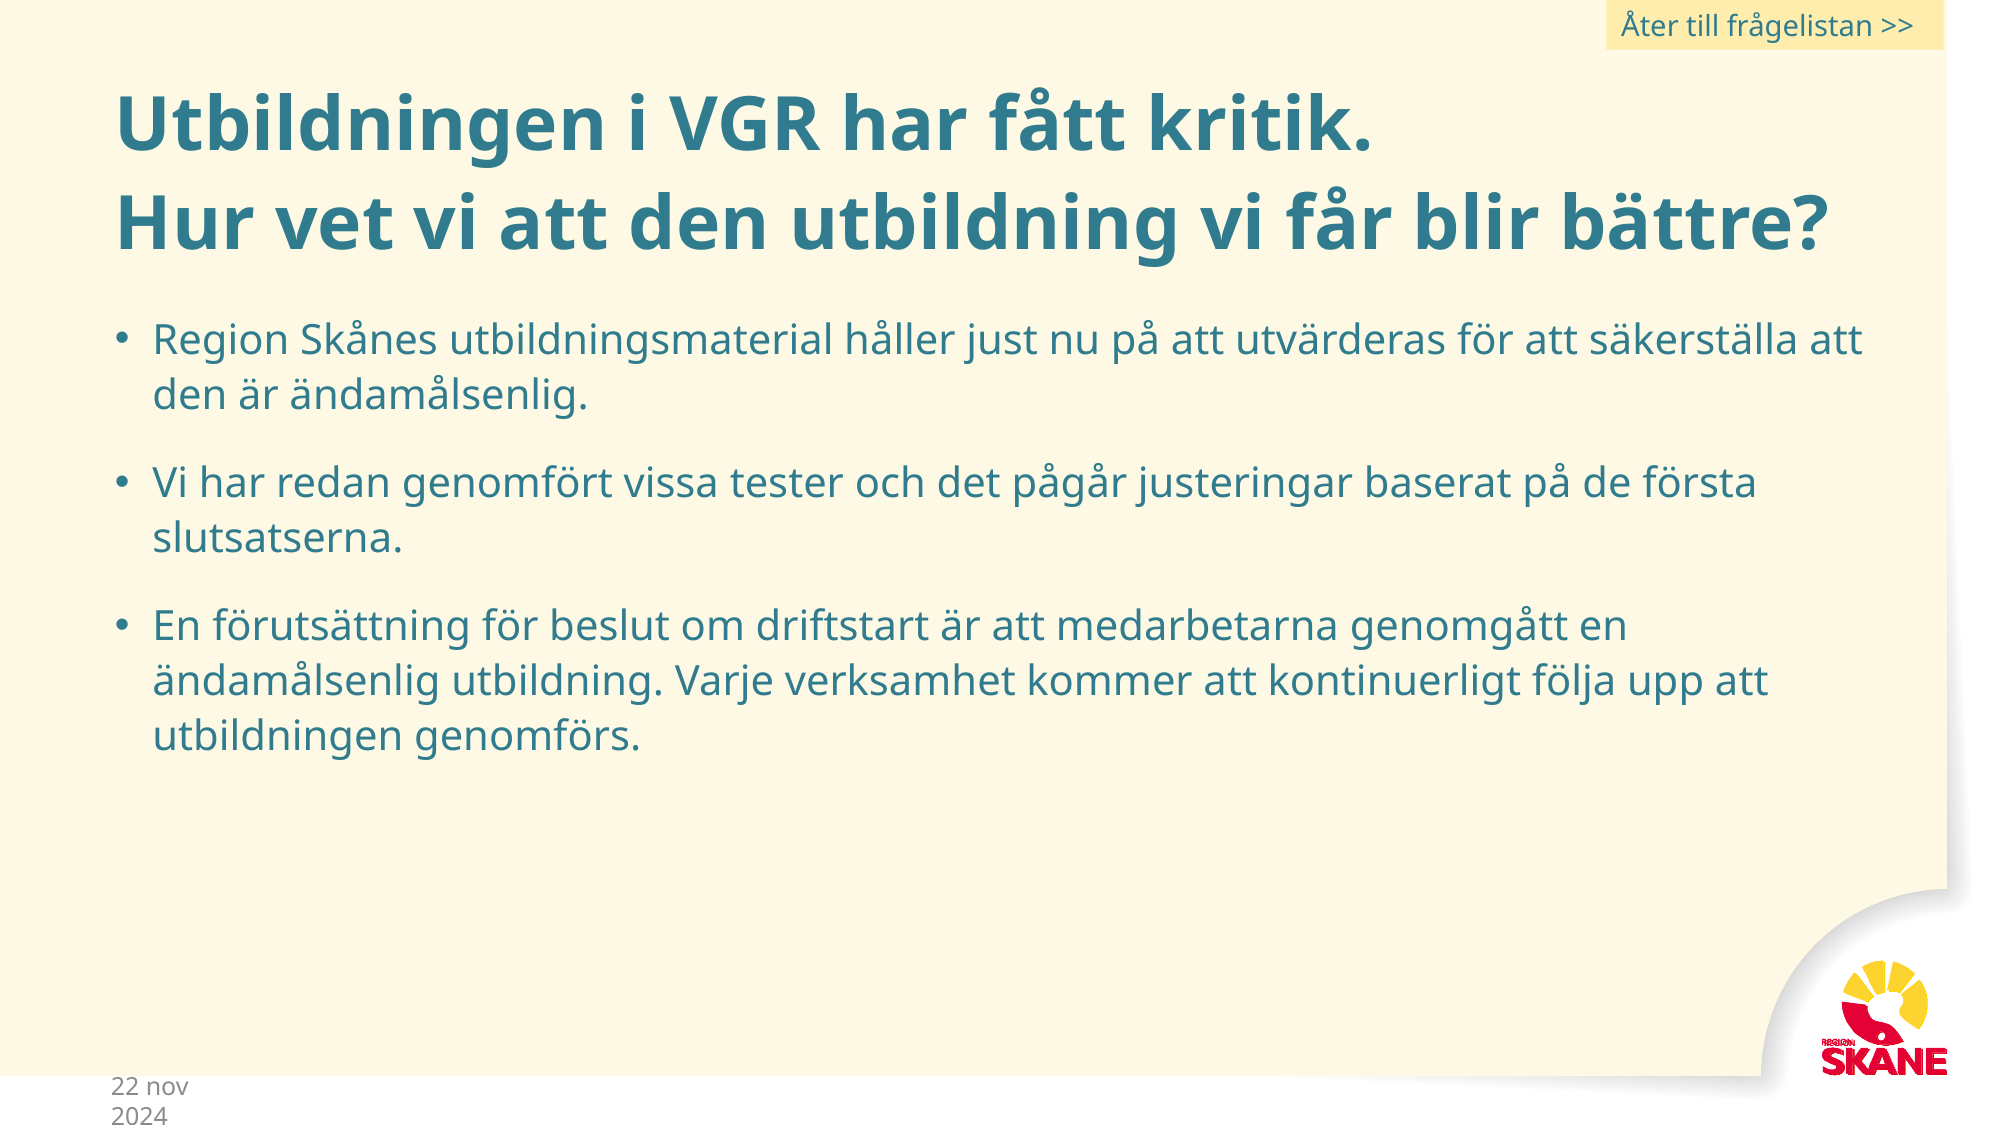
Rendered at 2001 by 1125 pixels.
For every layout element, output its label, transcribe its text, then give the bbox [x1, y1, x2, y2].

title Utbildningen i VGR har fått kritik. Hur vet vi att den utbildning vi får blir bättre? [99, 59, 1900, 182]
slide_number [95, 1070, 254, 1125]
text_box Åter till frågelistan >> [1606, 0, 1944, 50]
picture [0, 0, 2001, 1125]
list Region Skånes utbildningsmaterial håller just nu på att utvärderas för att säkerställa att den är ändamålsenlig. Vi har redan genomfört vissa tester och det pågår justeringar baserat på de första slutsatserna. En förutsättning för beslut om driftstart är att medarbetarna genomgått en ändamålsenlig utbildning. Varje verksamhet kommer att kontinuerligt följa upp att utbildningen genomförs. [99, 299, 1900, 1005]
